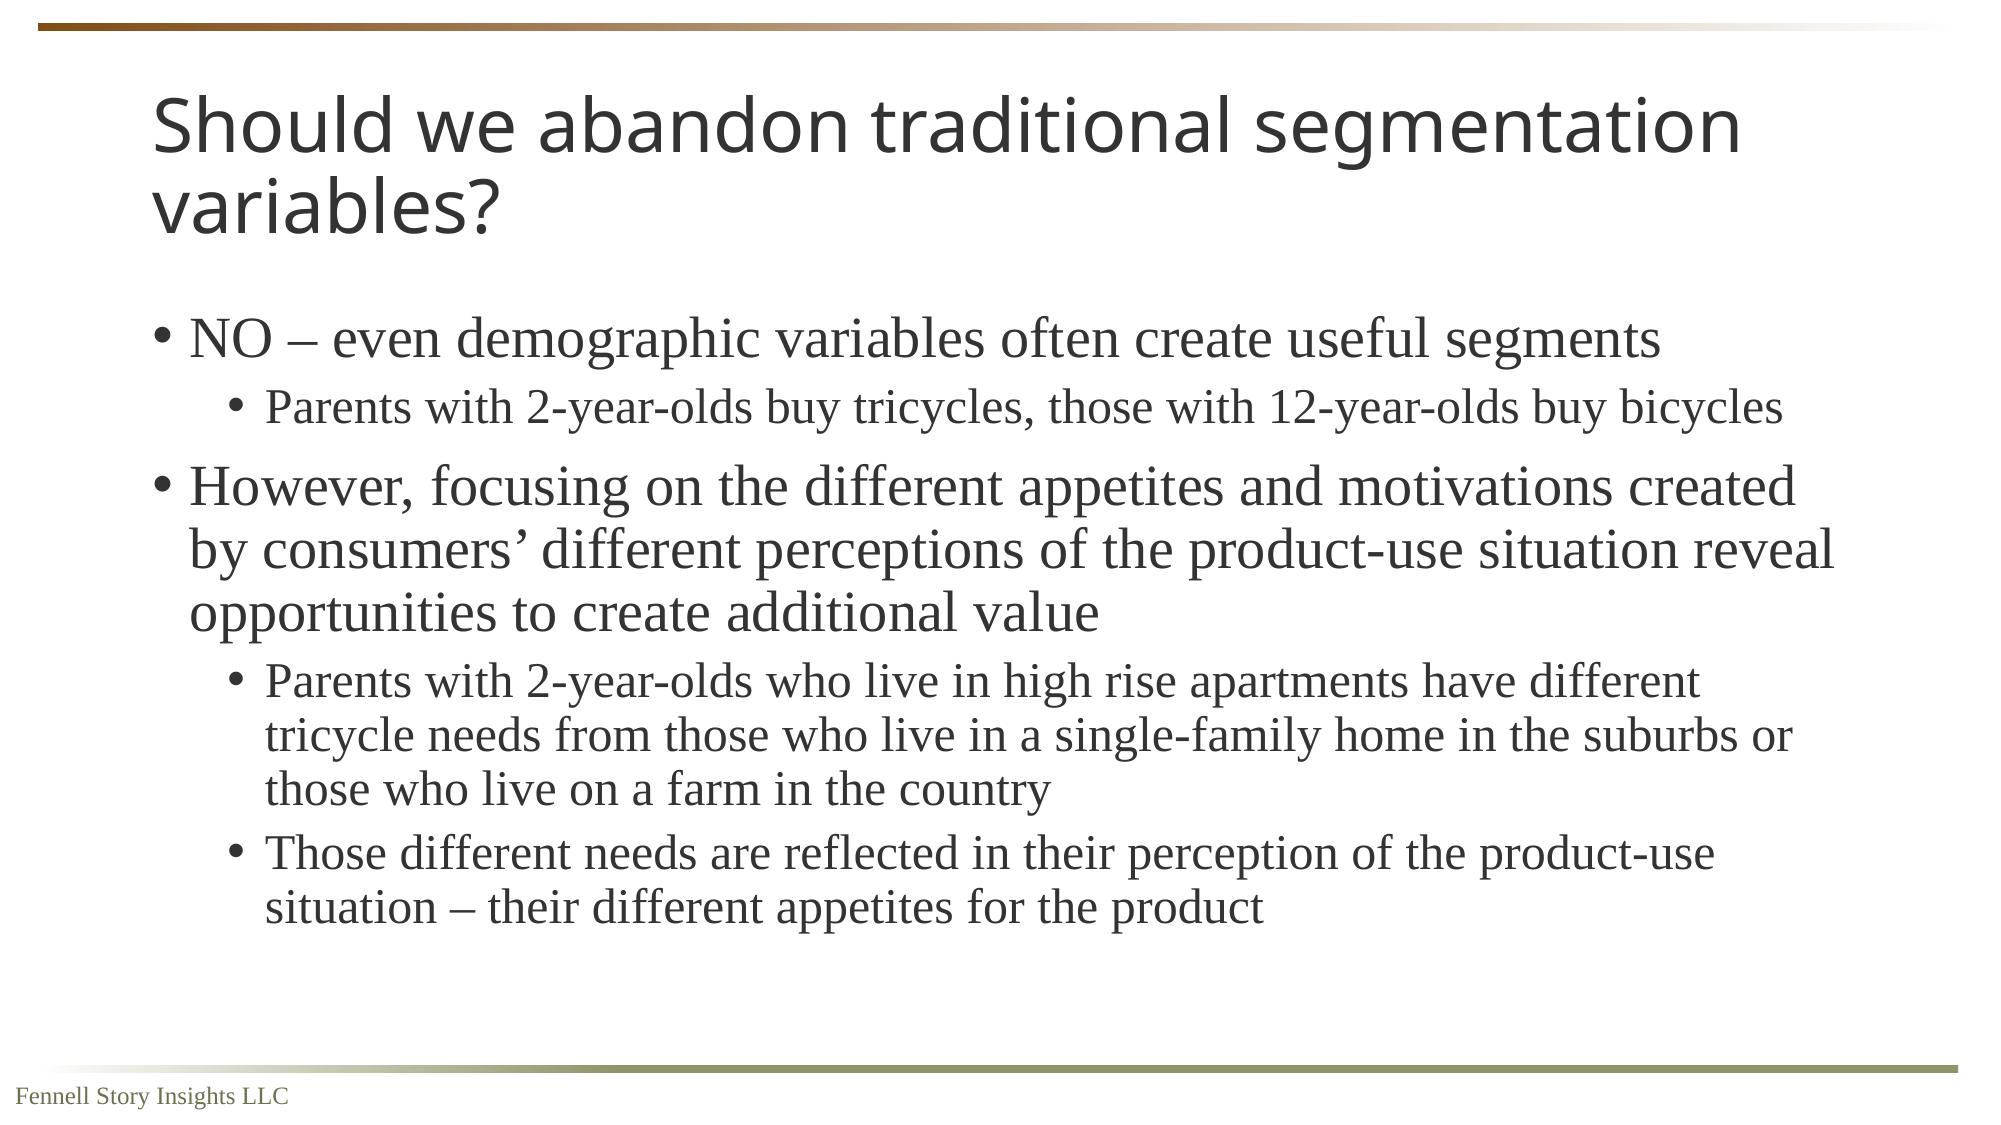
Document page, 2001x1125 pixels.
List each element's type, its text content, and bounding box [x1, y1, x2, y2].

list NO – even demographic variables often create useful segments Parents with 2-year-olds buy tricycles, those with 12-year-olds buy bicycles However, focusing on the different appetites and motivations created by consumers’ different perceptions of the product-use situation reveal opportunities to create additional value Parents with 2-year-olds who live in high rise apartments have different tricycle needs from those who live in a single-family home in the suburbs or those who live on a farm in the country Those different needs are reflected in their perception of the product-use situation – their different appetites for the product [137, 299, 1863, 1014]
title Should we abandon traditional segmentation variables? [137, 59, 1863, 278]
